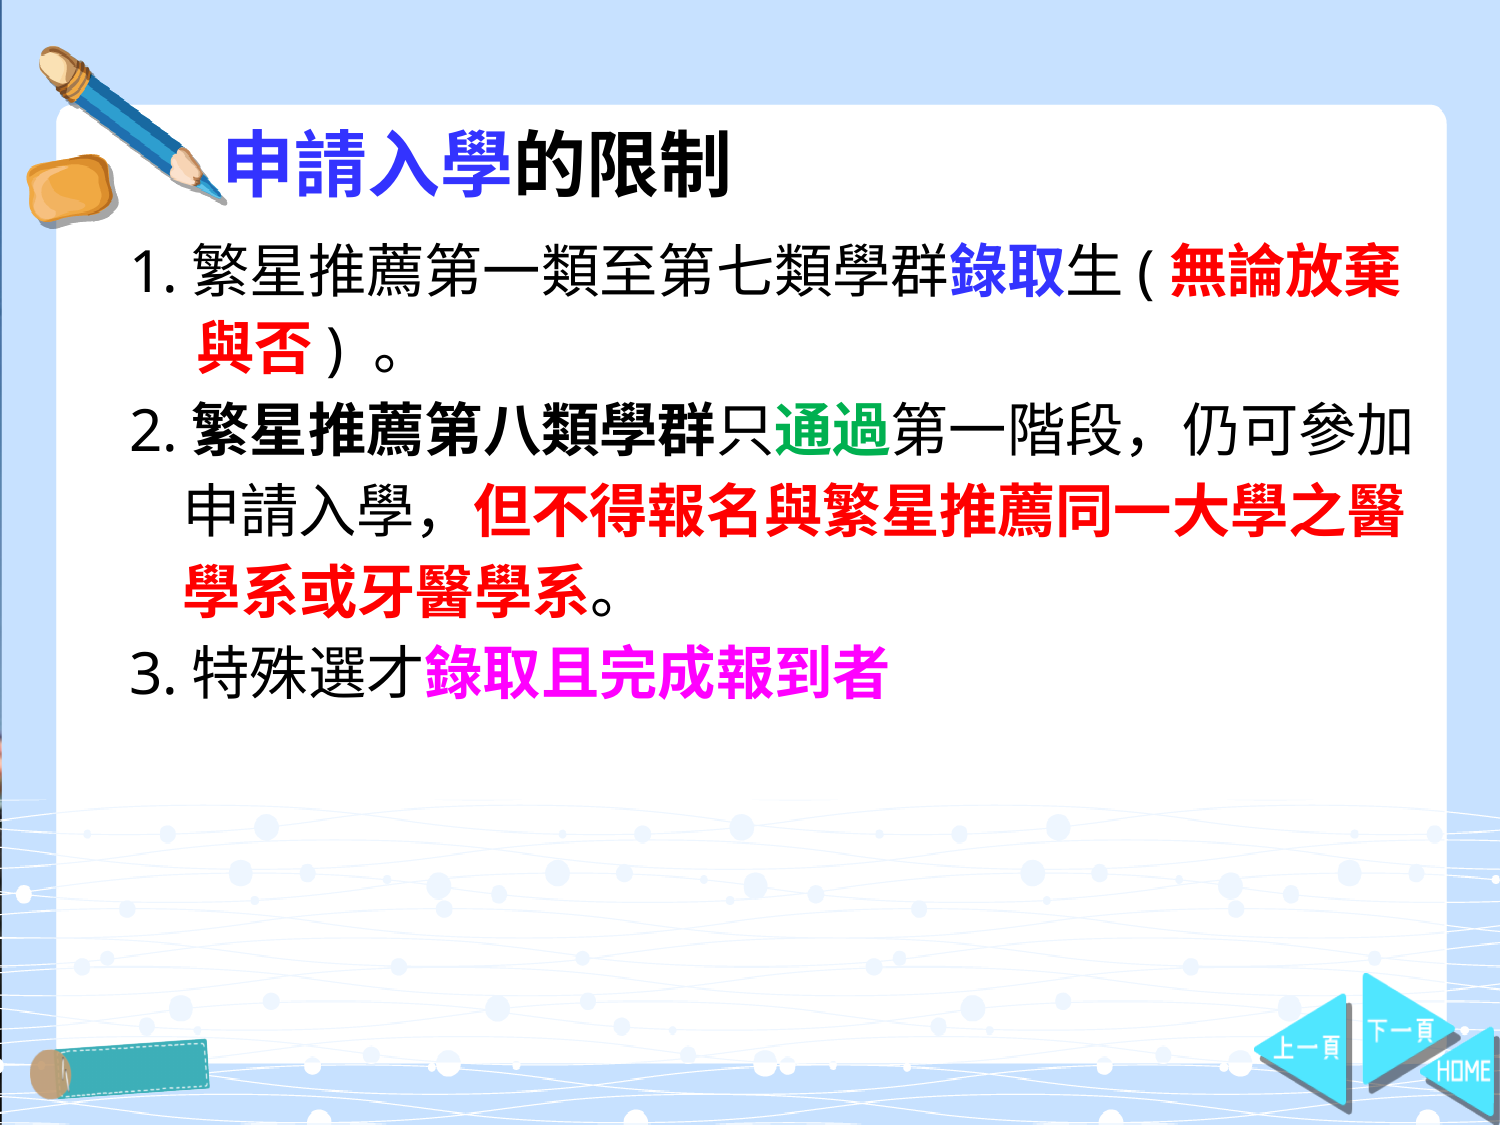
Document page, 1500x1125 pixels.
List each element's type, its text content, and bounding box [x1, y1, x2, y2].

list 1.繁星推薦第一類至第七類學群錄取生(無論放棄 與否) 。 2.繁星推薦第八類學群只通過第一階段，仍可參加 申請入學，但不得報名與繁星推薦同一大學之醫 學系或牙醫學系。 3.特殊選才錄取且完成報到者 [121, 220, 1423, 963]
picture [0, 0, 1500, 1125]
title 申請入學的限制 [206, 108, 1425, 233]
